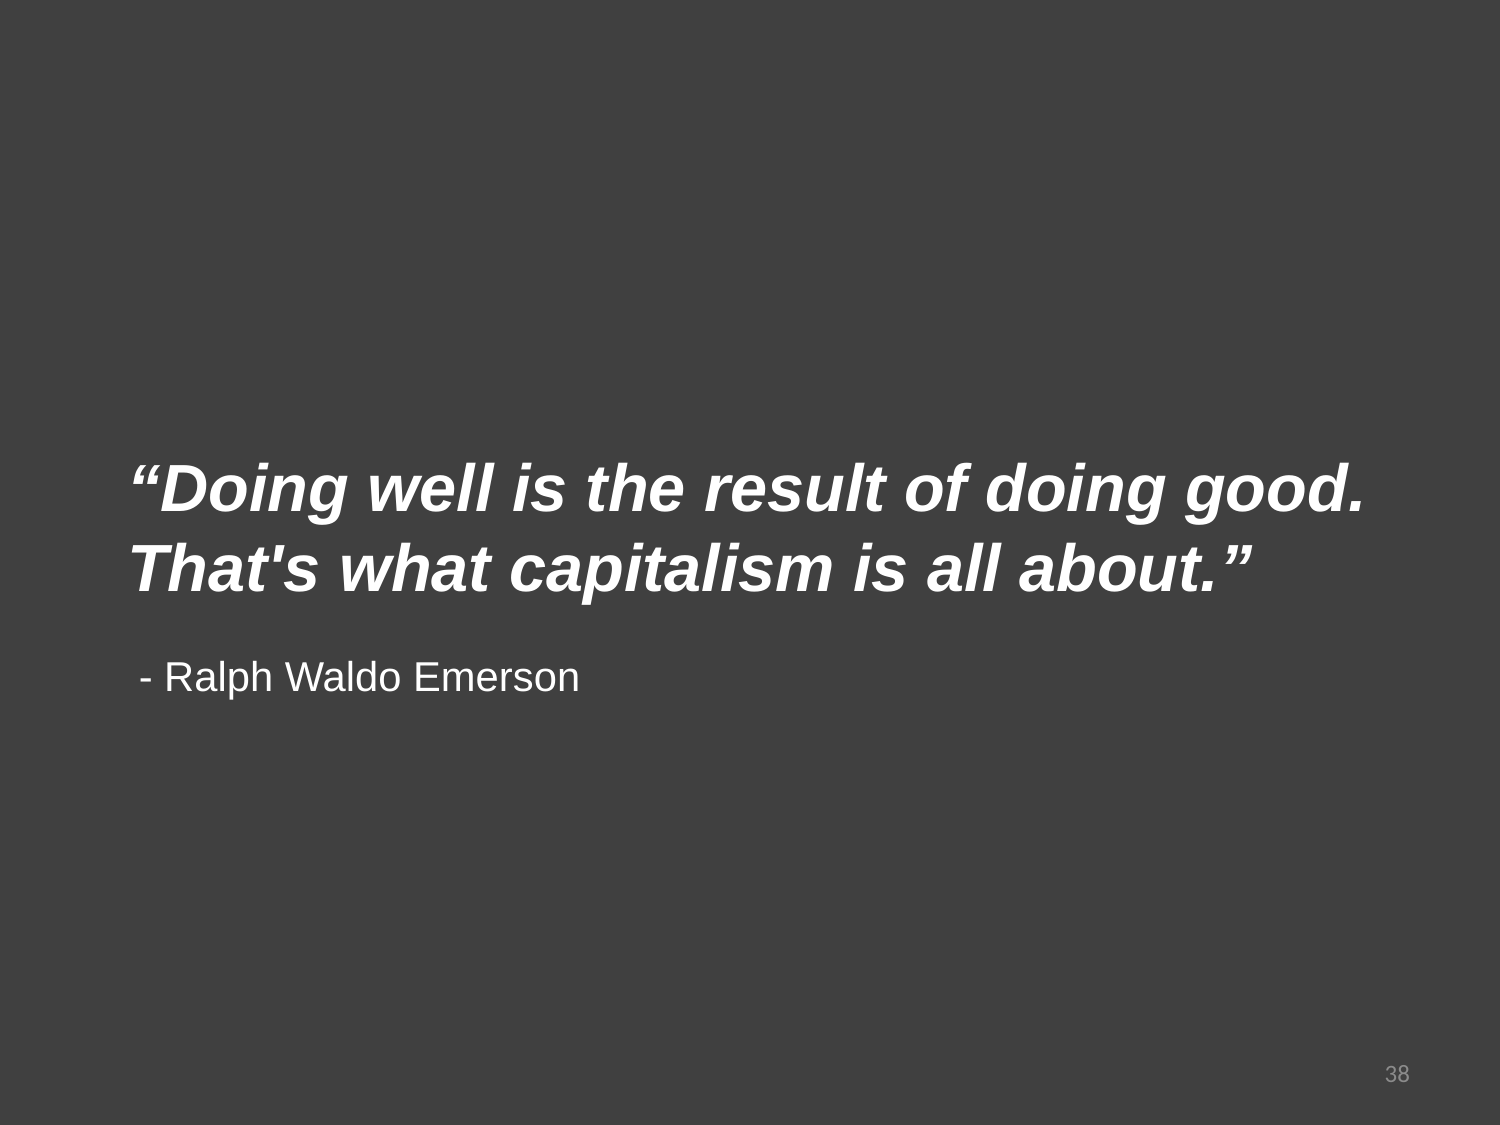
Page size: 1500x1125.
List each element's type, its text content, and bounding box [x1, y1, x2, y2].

text_box “Doing well is the result of doing good. That's what capitalism is all about.” - Ralph Waldo Emerson [112, 437, 1400, 708]
slide_number 38 [1074, 1042, 1425, 1103]
